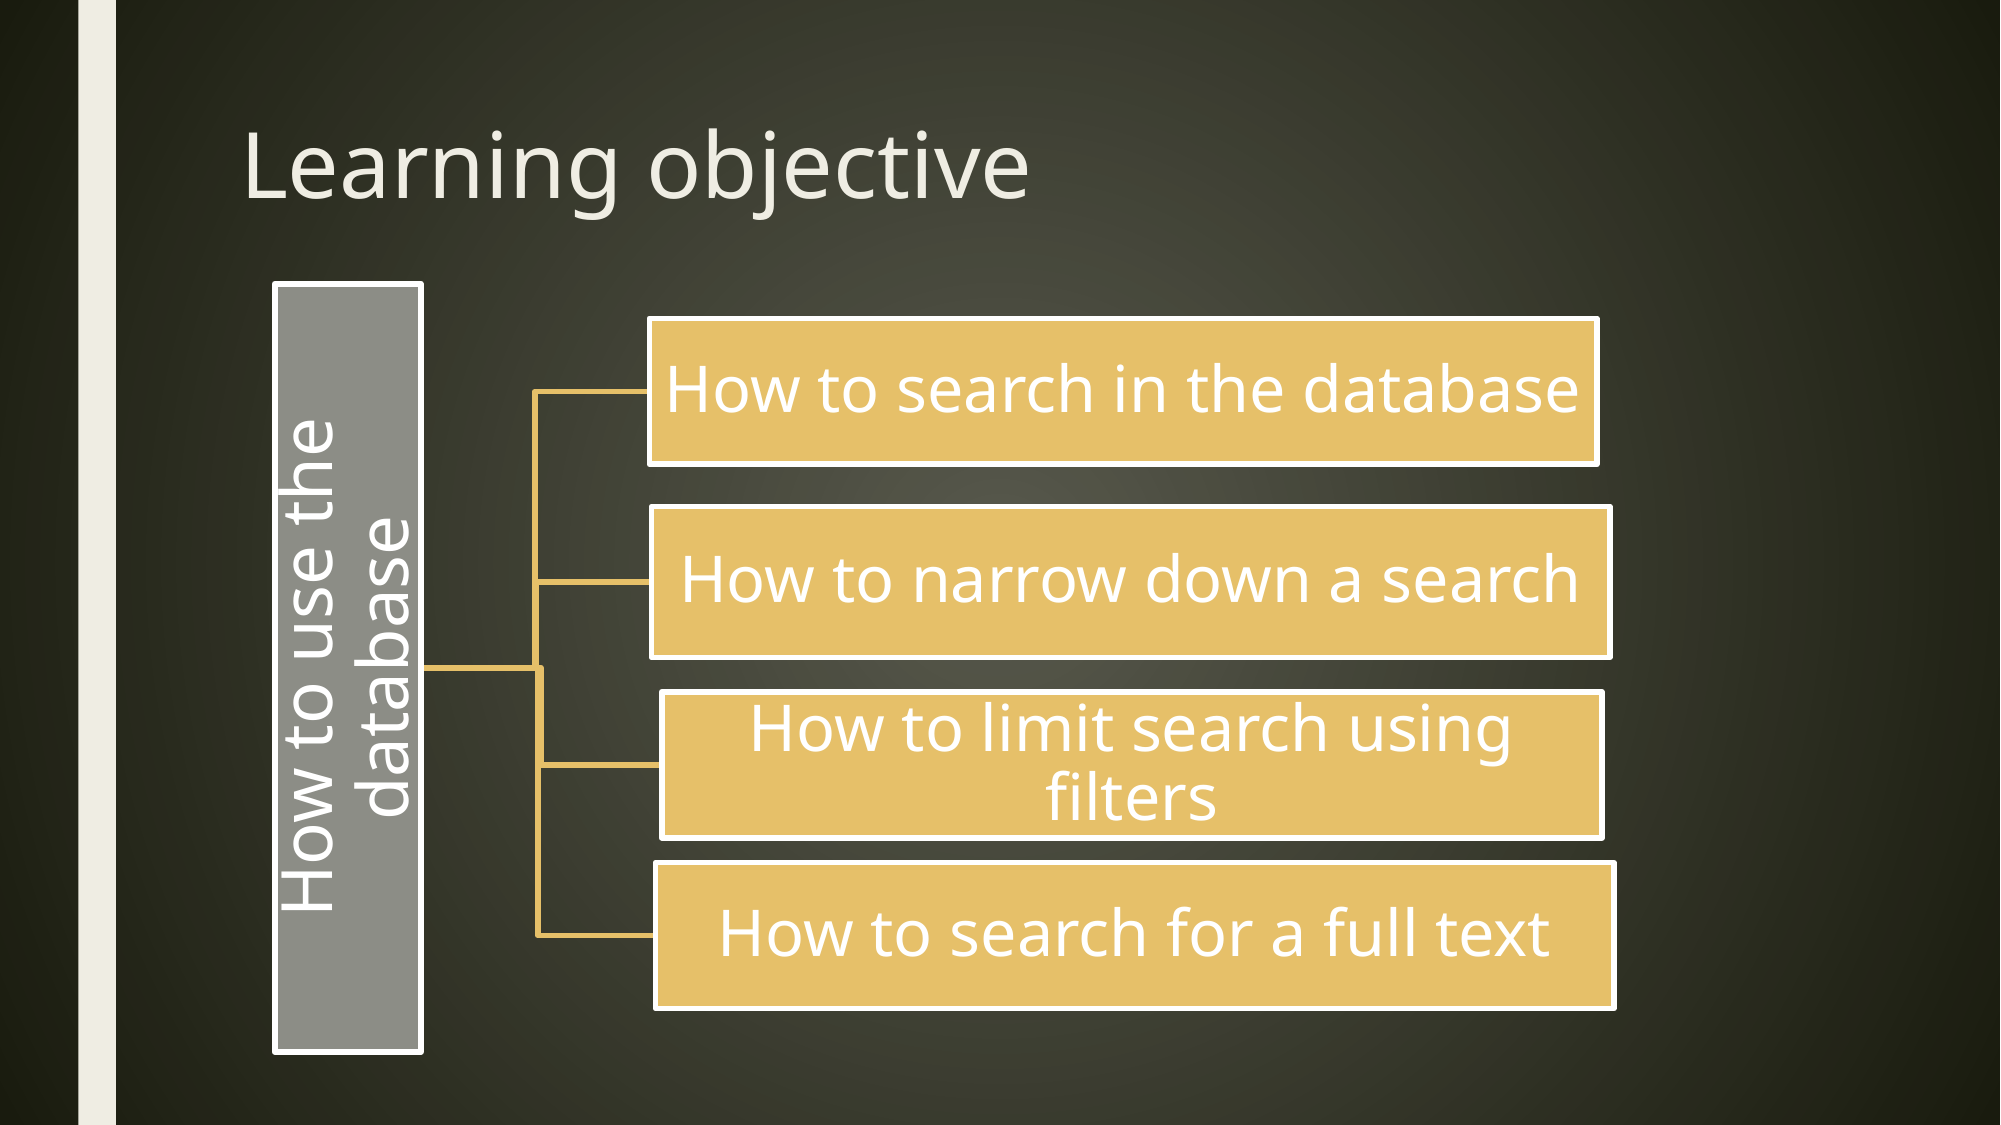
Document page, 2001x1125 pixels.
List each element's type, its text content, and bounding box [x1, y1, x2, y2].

text_box [76, 0, 119, 1125]
text_box [119, 0, 2000, 1125]
text_box [0, 0, 76, 1125]
title Learning objective [225, 112, 1800, 357]
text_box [274, 283, 1741, 1053]
